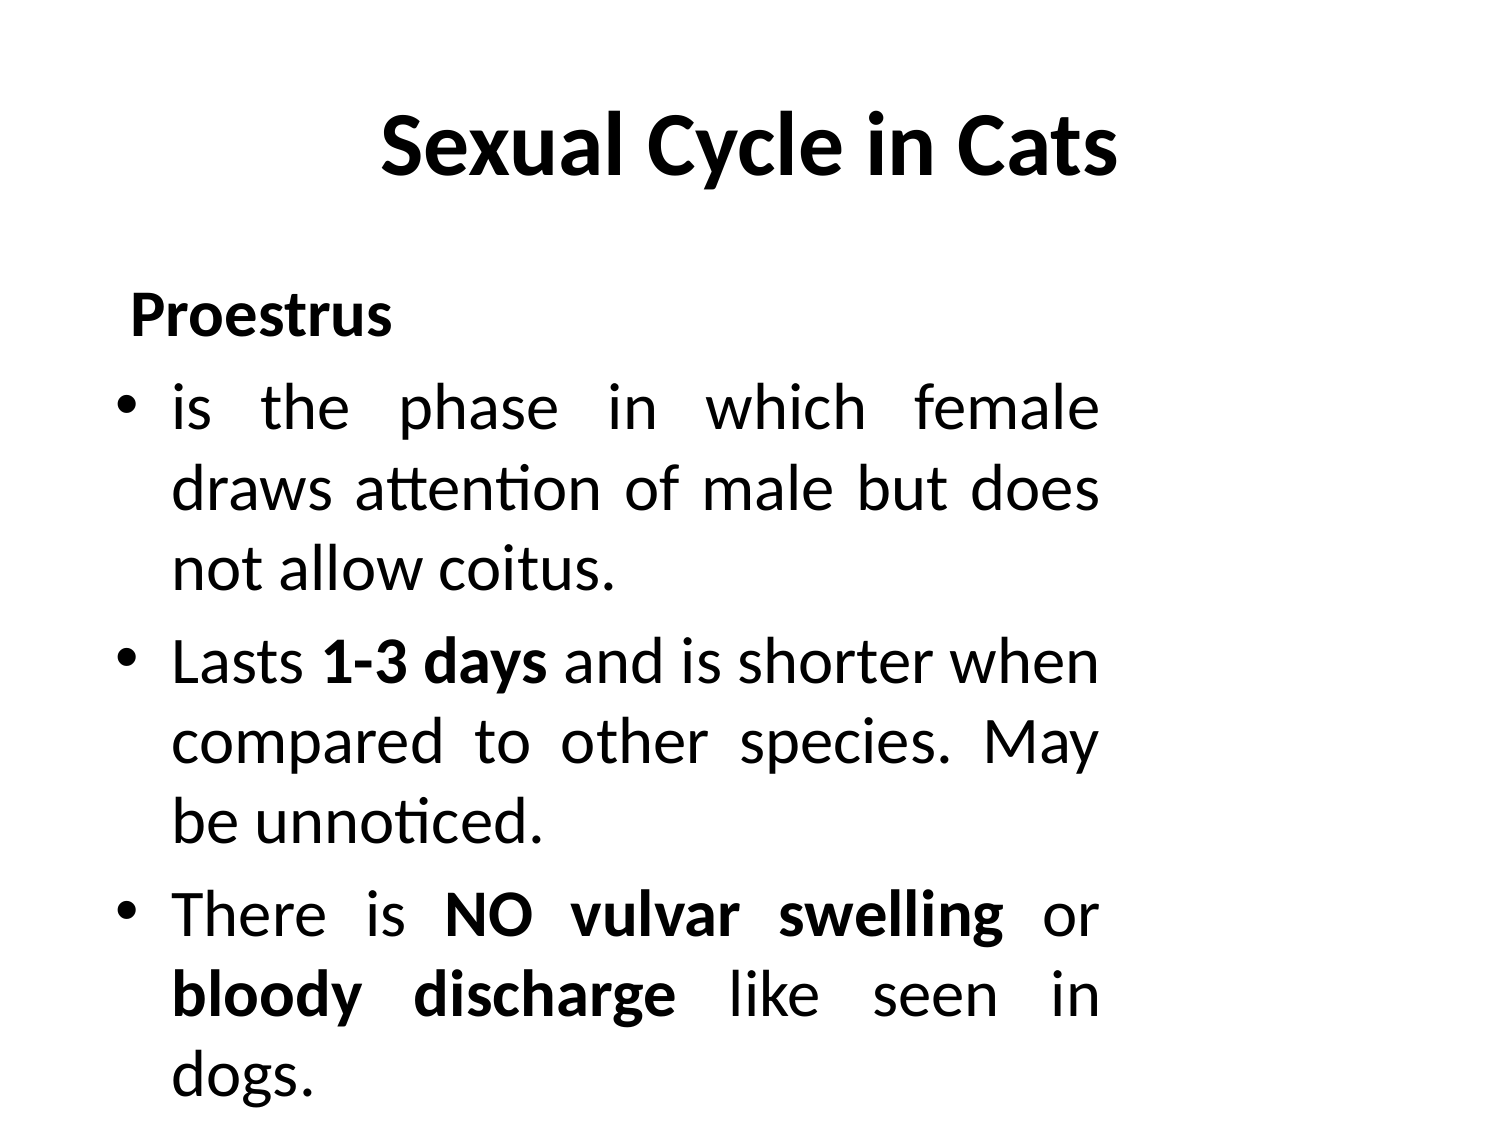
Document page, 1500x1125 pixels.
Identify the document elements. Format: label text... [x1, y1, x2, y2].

title Sexual Cycle in Cats [75, 45, 1425, 233]
list Proestrus is the phase in which female draws attention of male but does not allow coitus. Lasts 1-3 days and is shorter when compared to other species. May be unnoticed. There is NO vulvar swelling or bloody discharge like seen in dogs. [100, 262, 1117, 1005]
